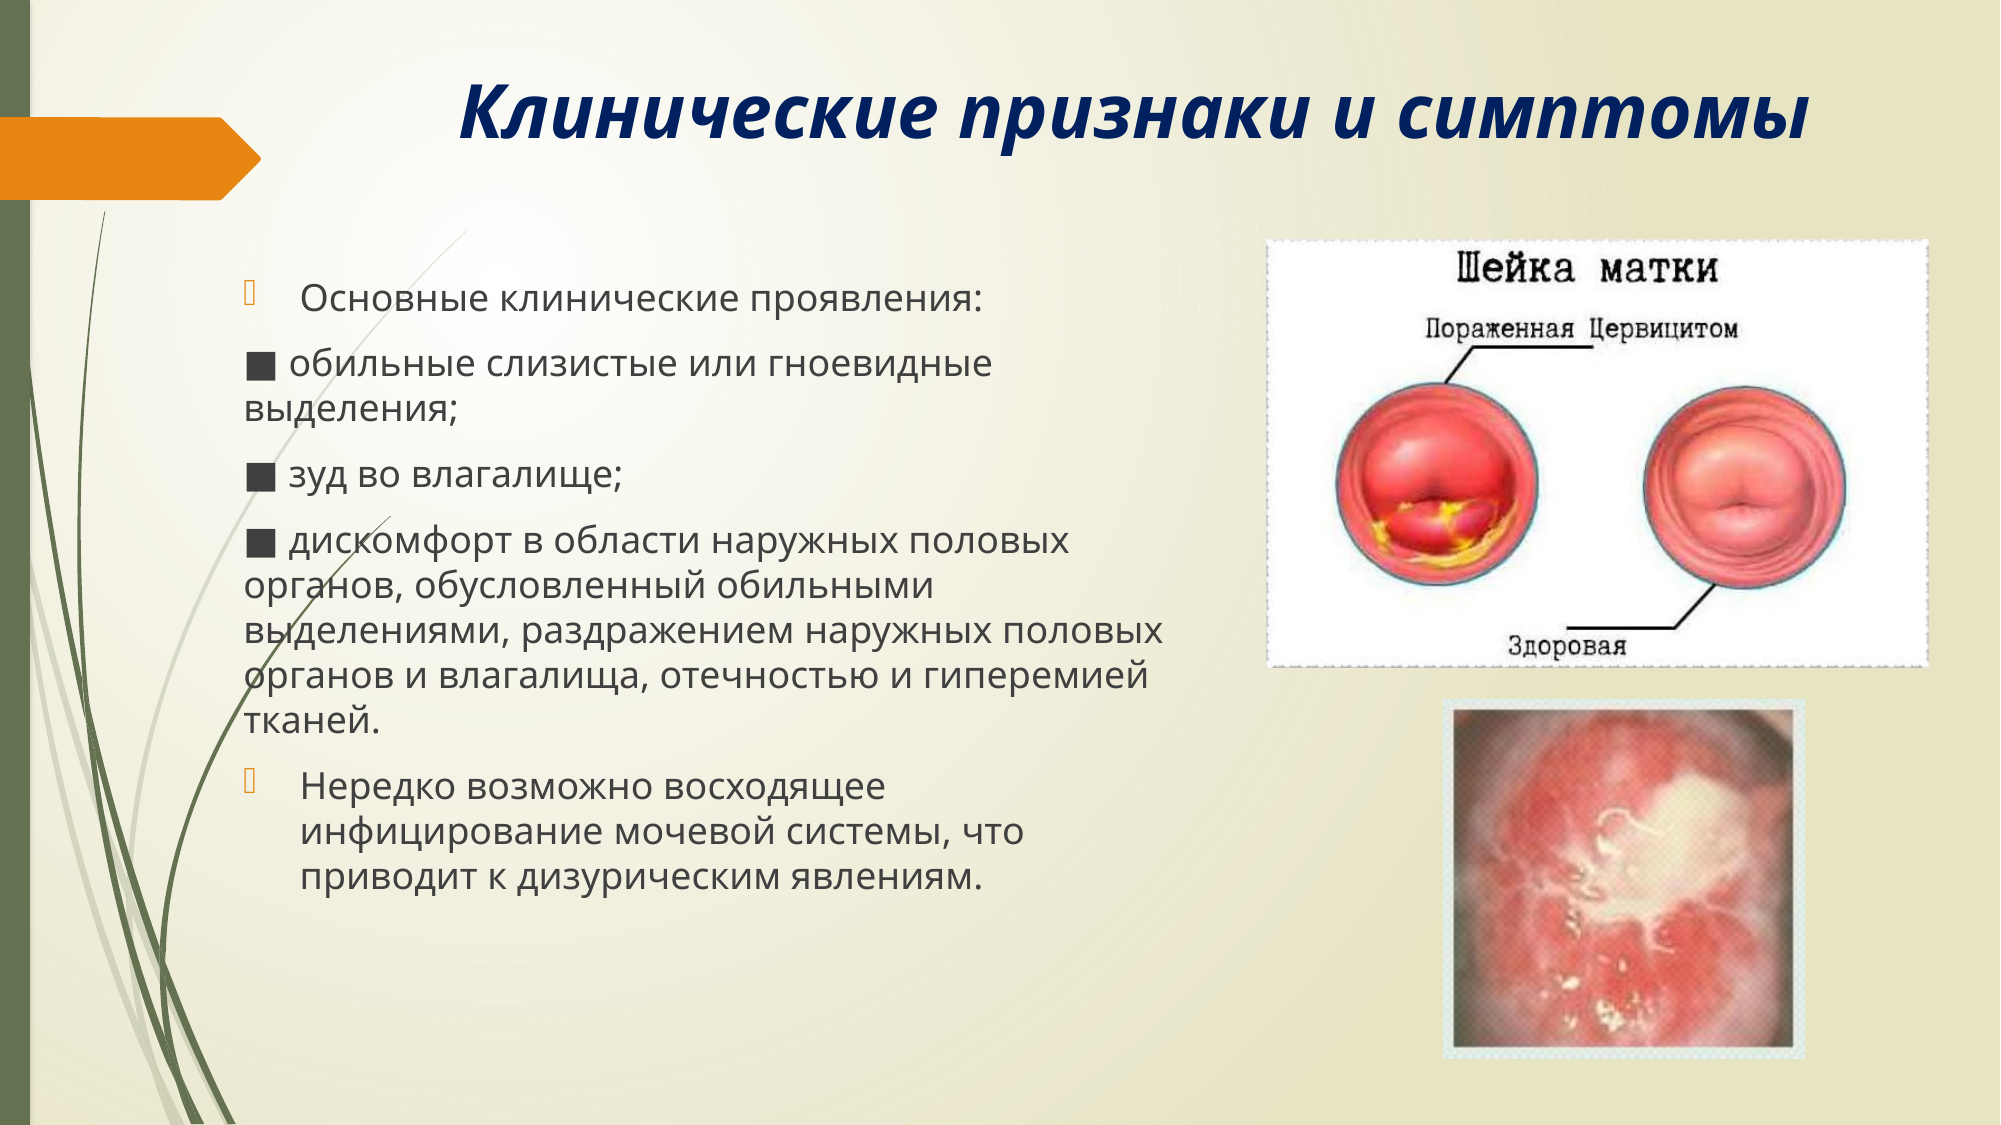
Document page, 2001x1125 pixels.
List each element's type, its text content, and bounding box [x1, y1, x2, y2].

title Клинические признаки и симптомы [404, 55, 1867, 266]
list Основные клинические проявления: ■ обильные слизистые или гноевидные выделения; ■ зуд во влагалище; ■ дискомфорт в области наружных половых органов, обусловленный обильными выделениями, раздражением наружных половых органов и влагалища, отечностью и гиперемией тканей. Нередко возможно восходящее инфицирование мочевой системы, что приводит к дизурическим явлениям. [228, 266, 1205, 1046]
picture [1266, 239, 1929, 668]
picture [1442, 699, 1805, 1059]
